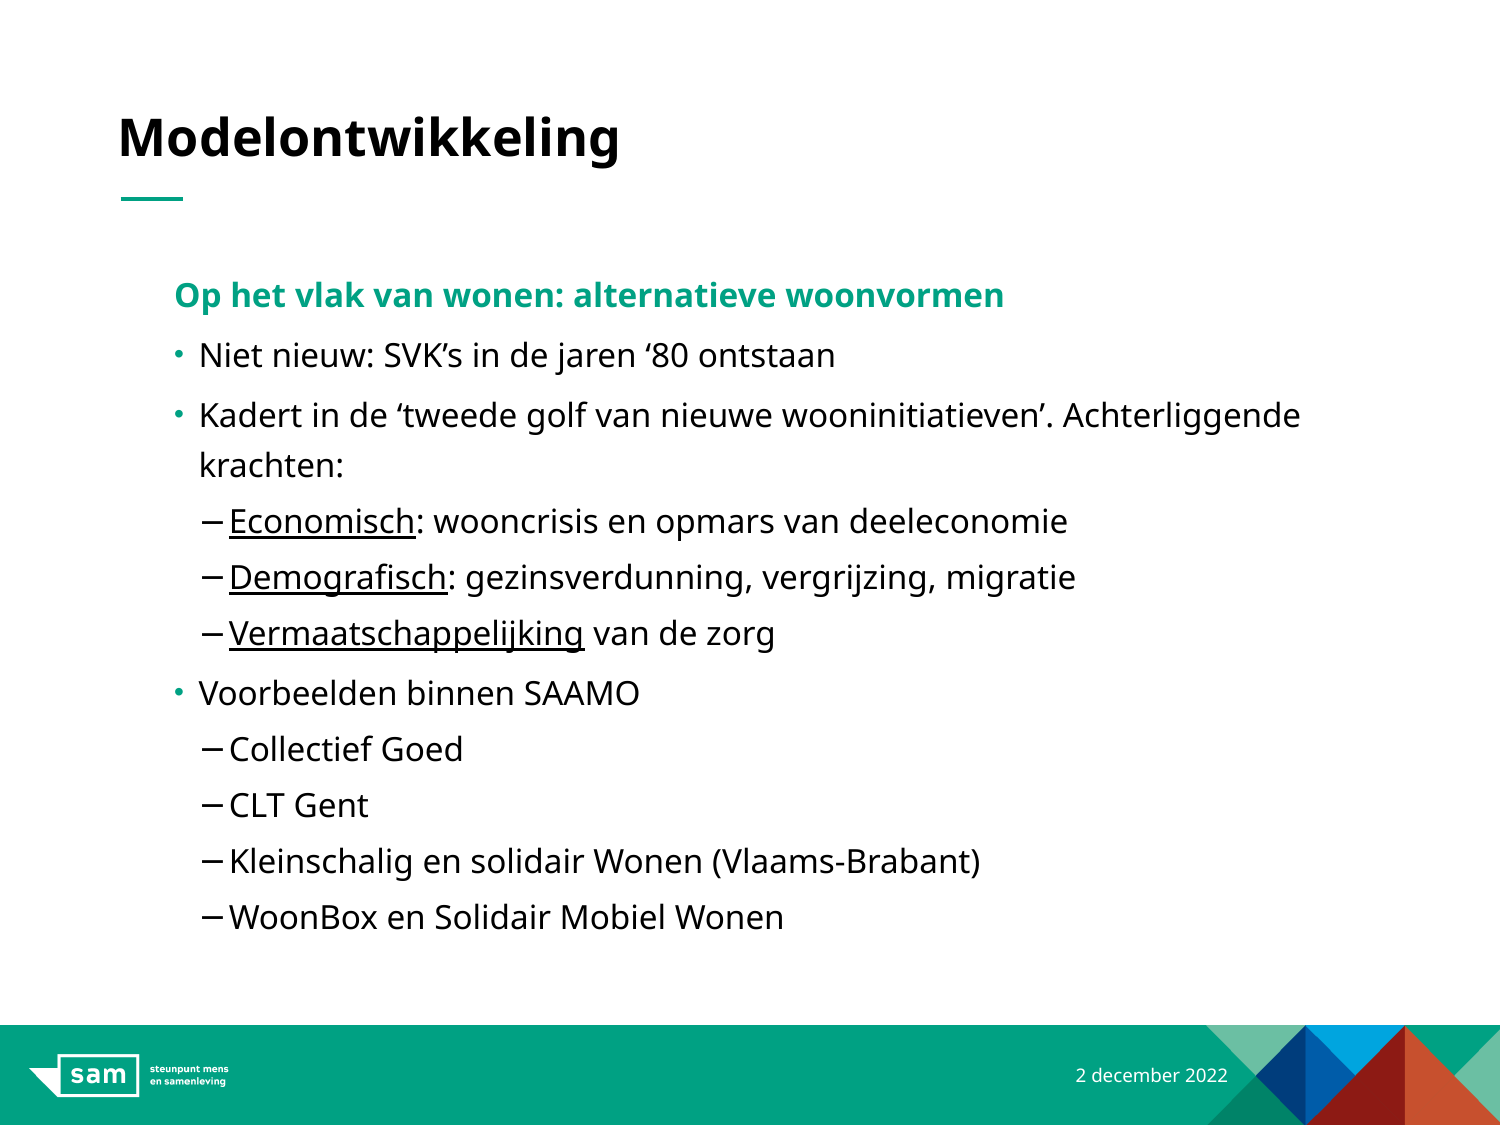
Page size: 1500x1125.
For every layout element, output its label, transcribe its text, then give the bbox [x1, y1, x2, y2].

title Modelontwikkeling [117, 35, 1382, 169]
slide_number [1067, 1045, 1229, 1106]
picture [0, 1025, 1500, 1125]
list Op het vlak van wonen: alternatieve woonvormen Niet nieuw: SVK’s in de jaren ‘80 ontstaan Kadert in de ‘tweede golf van nieuwe wooninitiatieven’. Achterliggende krachten: Economisch: wooncrisis en opmars van deeleconomie Demografisch: gezinsverdunning, vergrijzing, migratie Vermaatschappelijking van de zorg Voorbeelden binnen SAAMO Collectief Goed CLT Gent Kleinschalig en solidair Wonen (Vlaams-Brabant) WoonBox en Solidair Mobiel Wonen [168, 264, 1315, 938]
